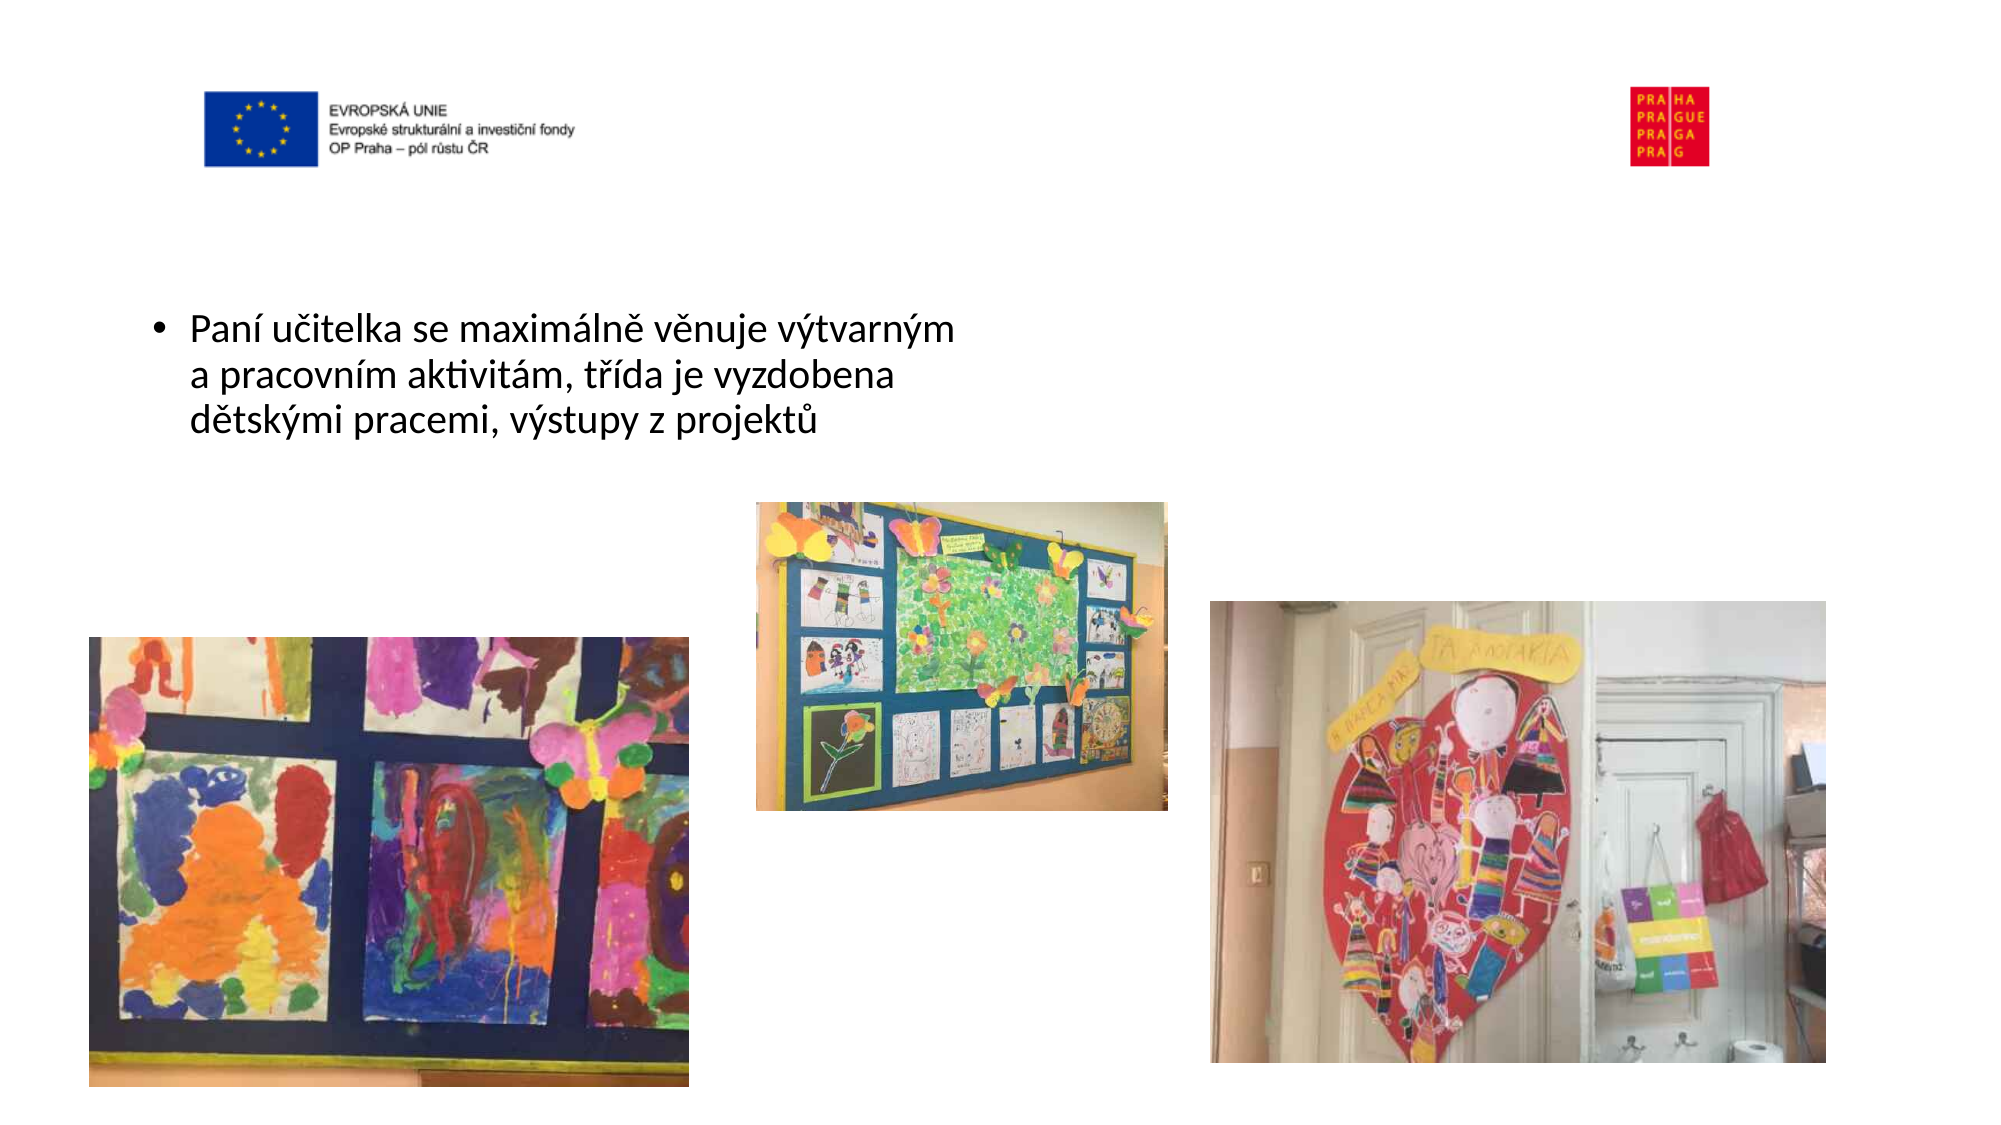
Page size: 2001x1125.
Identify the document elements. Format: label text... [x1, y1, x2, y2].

list Paní učitelka se maximálně věnuje výtvarným a pracovním aktivitám, třída je vyzdobena dětskými pracemi, výstupy z projektů [137, 299, 988, 1014]
picture [1210, 601, 1826, 1063]
picture [756, 502, 1168, 811]
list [89, 637, 689, 1087]
picture [0, 0, 2000, 237]
